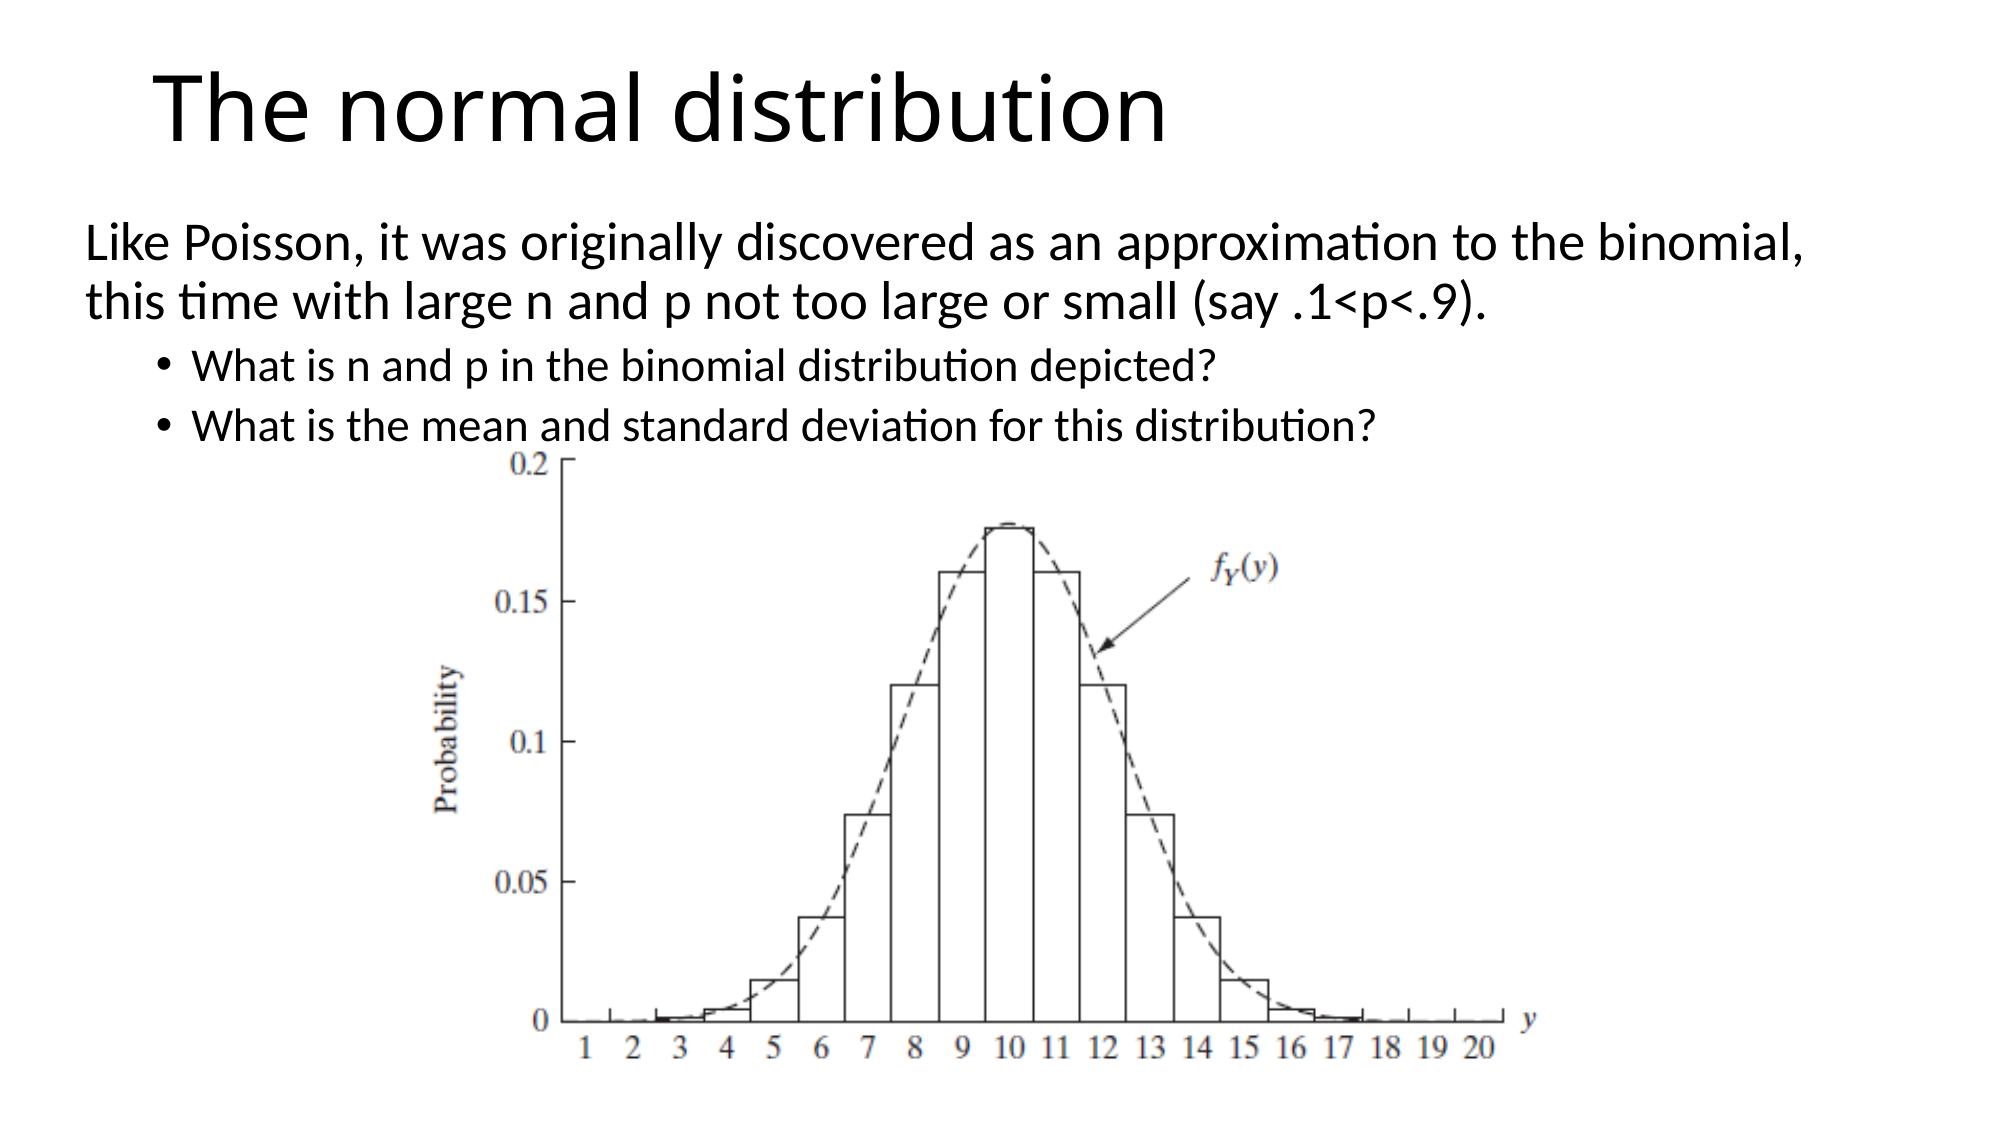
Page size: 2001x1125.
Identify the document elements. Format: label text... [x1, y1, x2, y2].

title The normal distribution [137, 3, 1863, 221]
picture [381, 422, 1574, 1078]
list Like Poisson, it was originally discovered as an approximation to the binomial, this time with large n and p not too large or small (say .1<p<.9). What is n and p in the binomial distribution depicted? What is the mean and standard deviation for this distribution? [70, 205, 1835, 462]
